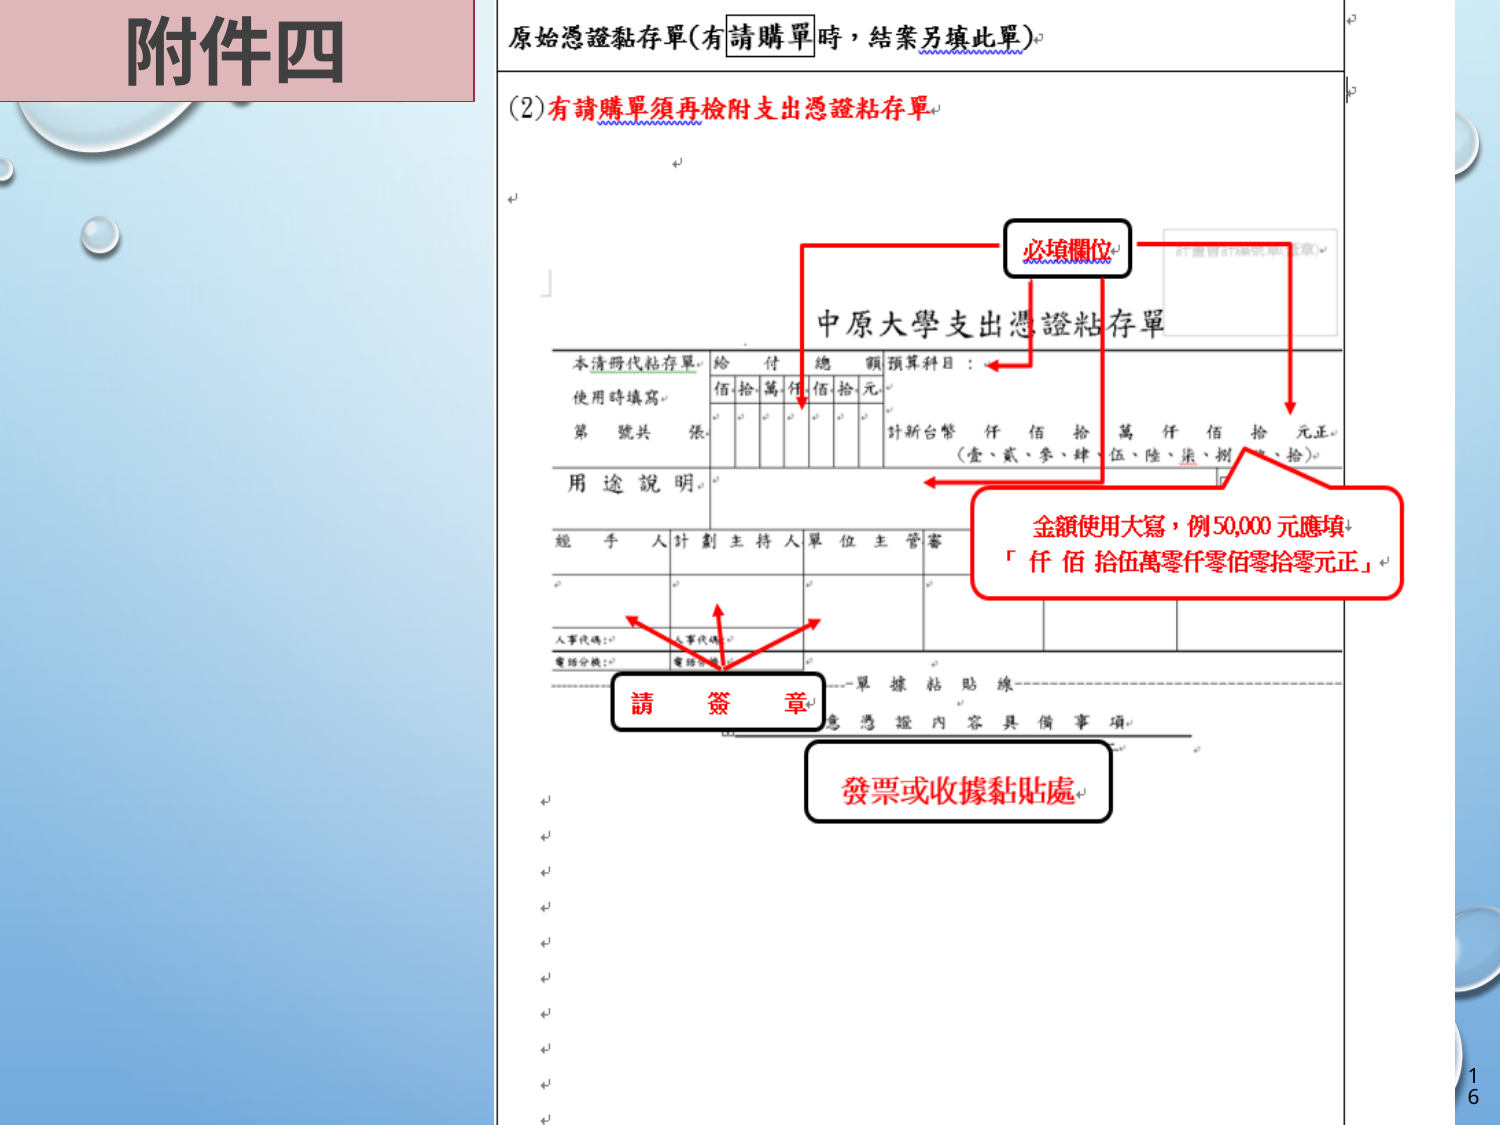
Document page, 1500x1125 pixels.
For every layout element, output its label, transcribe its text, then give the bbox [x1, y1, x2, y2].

text_box 附件四 [0, 0, 475, 102]
picture [0, 0, 1500, 1125]
slide_number 16 [1460, 1046, 1499, 1107]
